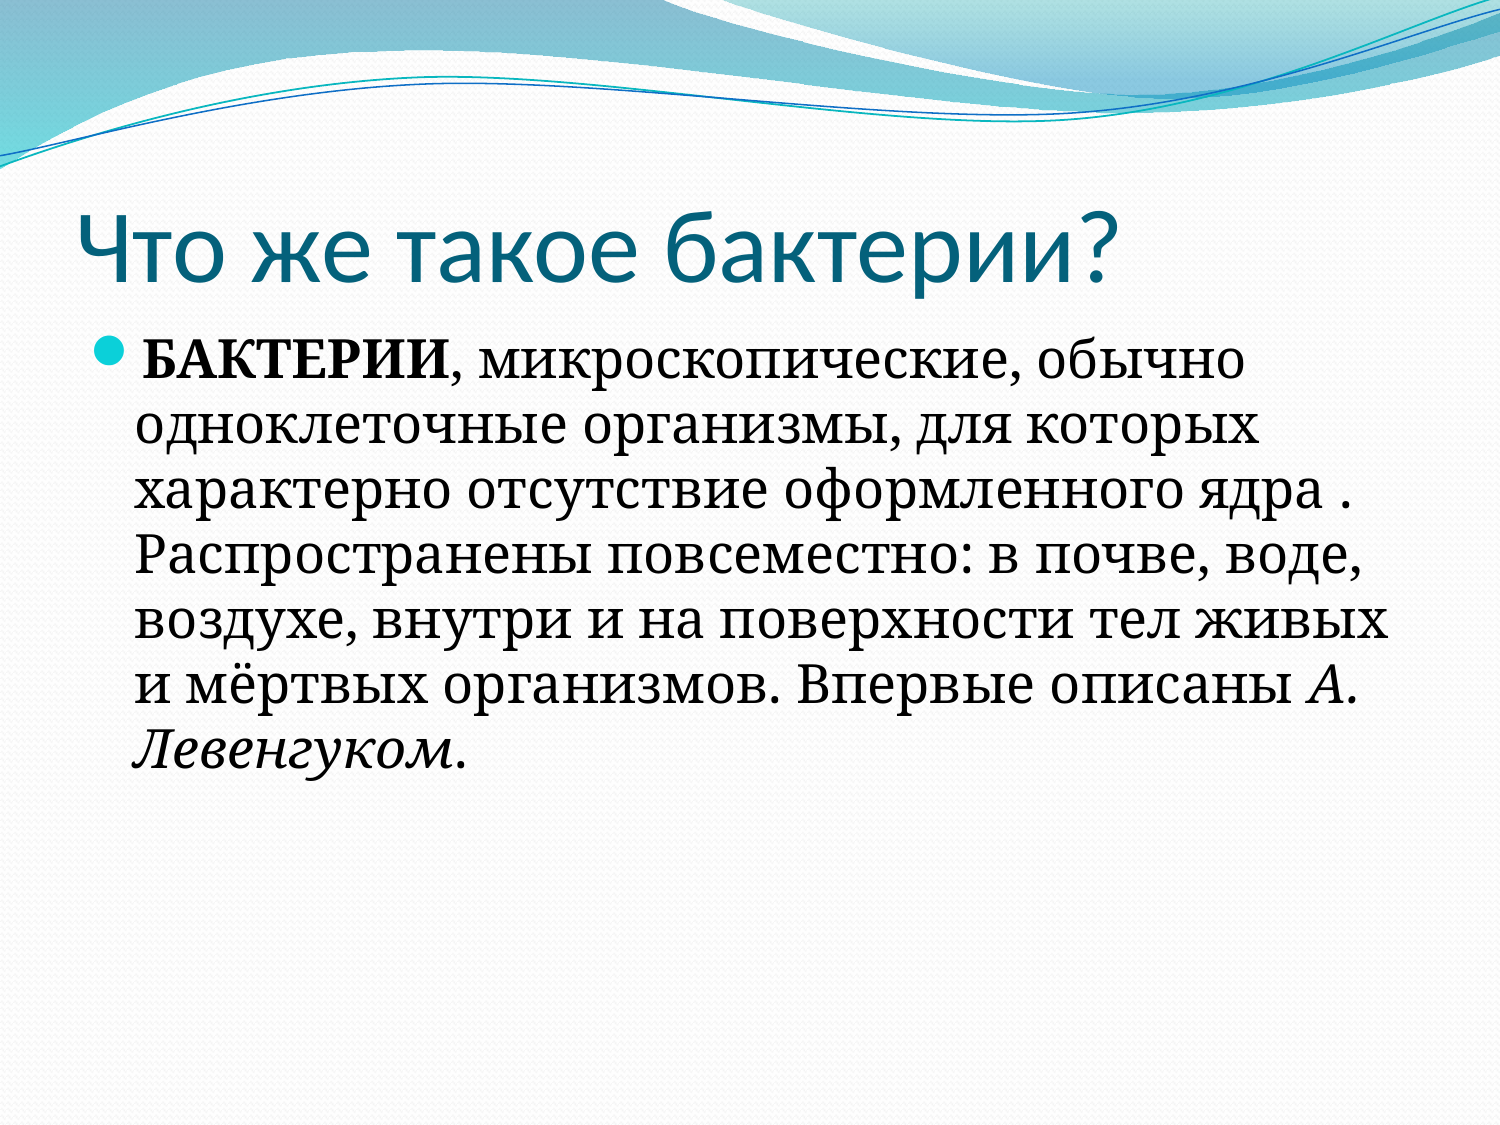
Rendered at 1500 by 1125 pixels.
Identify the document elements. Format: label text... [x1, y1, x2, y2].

title Что же такое бактерии? [75, 115, 1425, 303]
list БАКТЕРИИ, микроскопические, обычно одноклеточные организмы, для которых характерно отсутствие оформленного ядра . Распространены повсеместно: в почве, воде, воздухе, внутри и на поверхности тел живых и мёртвых организмов. Впервые описаны А. Левенгуком. [75, 317, 1425, 1038]
